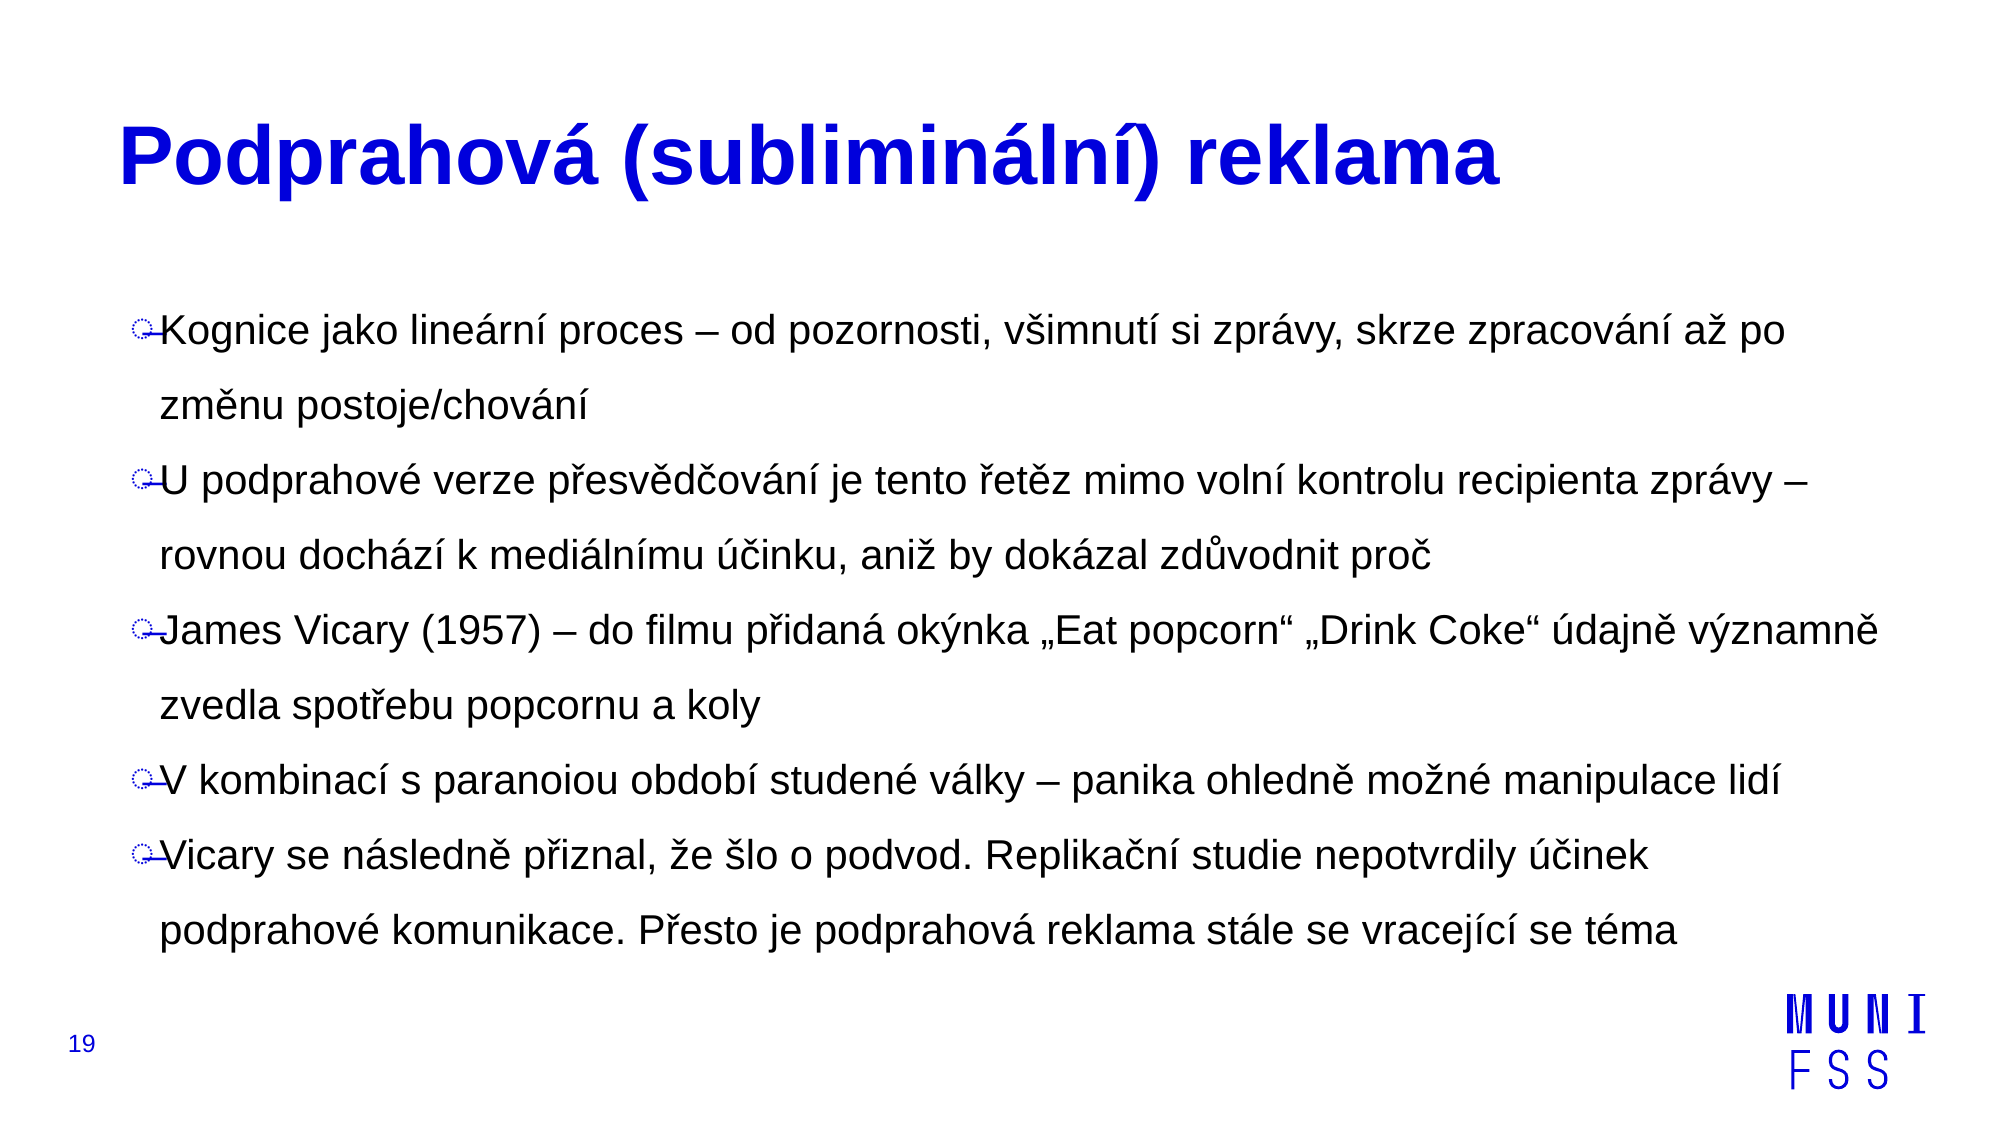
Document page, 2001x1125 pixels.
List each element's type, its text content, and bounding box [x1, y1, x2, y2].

slide_number 19 [67, 1021, 110, 1063]
list Kognice jako lineární proces – od pozornosti, všimnutí si zprávy, skrze zpracování až po změnu postoje/chování U podprahové verze přesvědčování je tento řetěz mimo volní kontrolu recipienta zprávy – rovnou dochází k mediálnímu účinku, aniž by dokázal zdůvodnit proč James Vicary (1957) – do filmu přidaná okýnka „Eat popcorn“ „Drink Coke“ údajně významně zvedla spotřebu popcornu a koly V kombinací s paranoiou období studené války – panika ohledně možné manipulace lidí Vicary se následně přiznal, že šlo o podvod. Replikační studie nepotvrdily účinek podprahové komunikace. Přesto je podprahová reklama stále se vracející se téma [118, 277, 1883, 957]
title Podprahová (subliminální) reklama [118, 118, 1883, 193]
